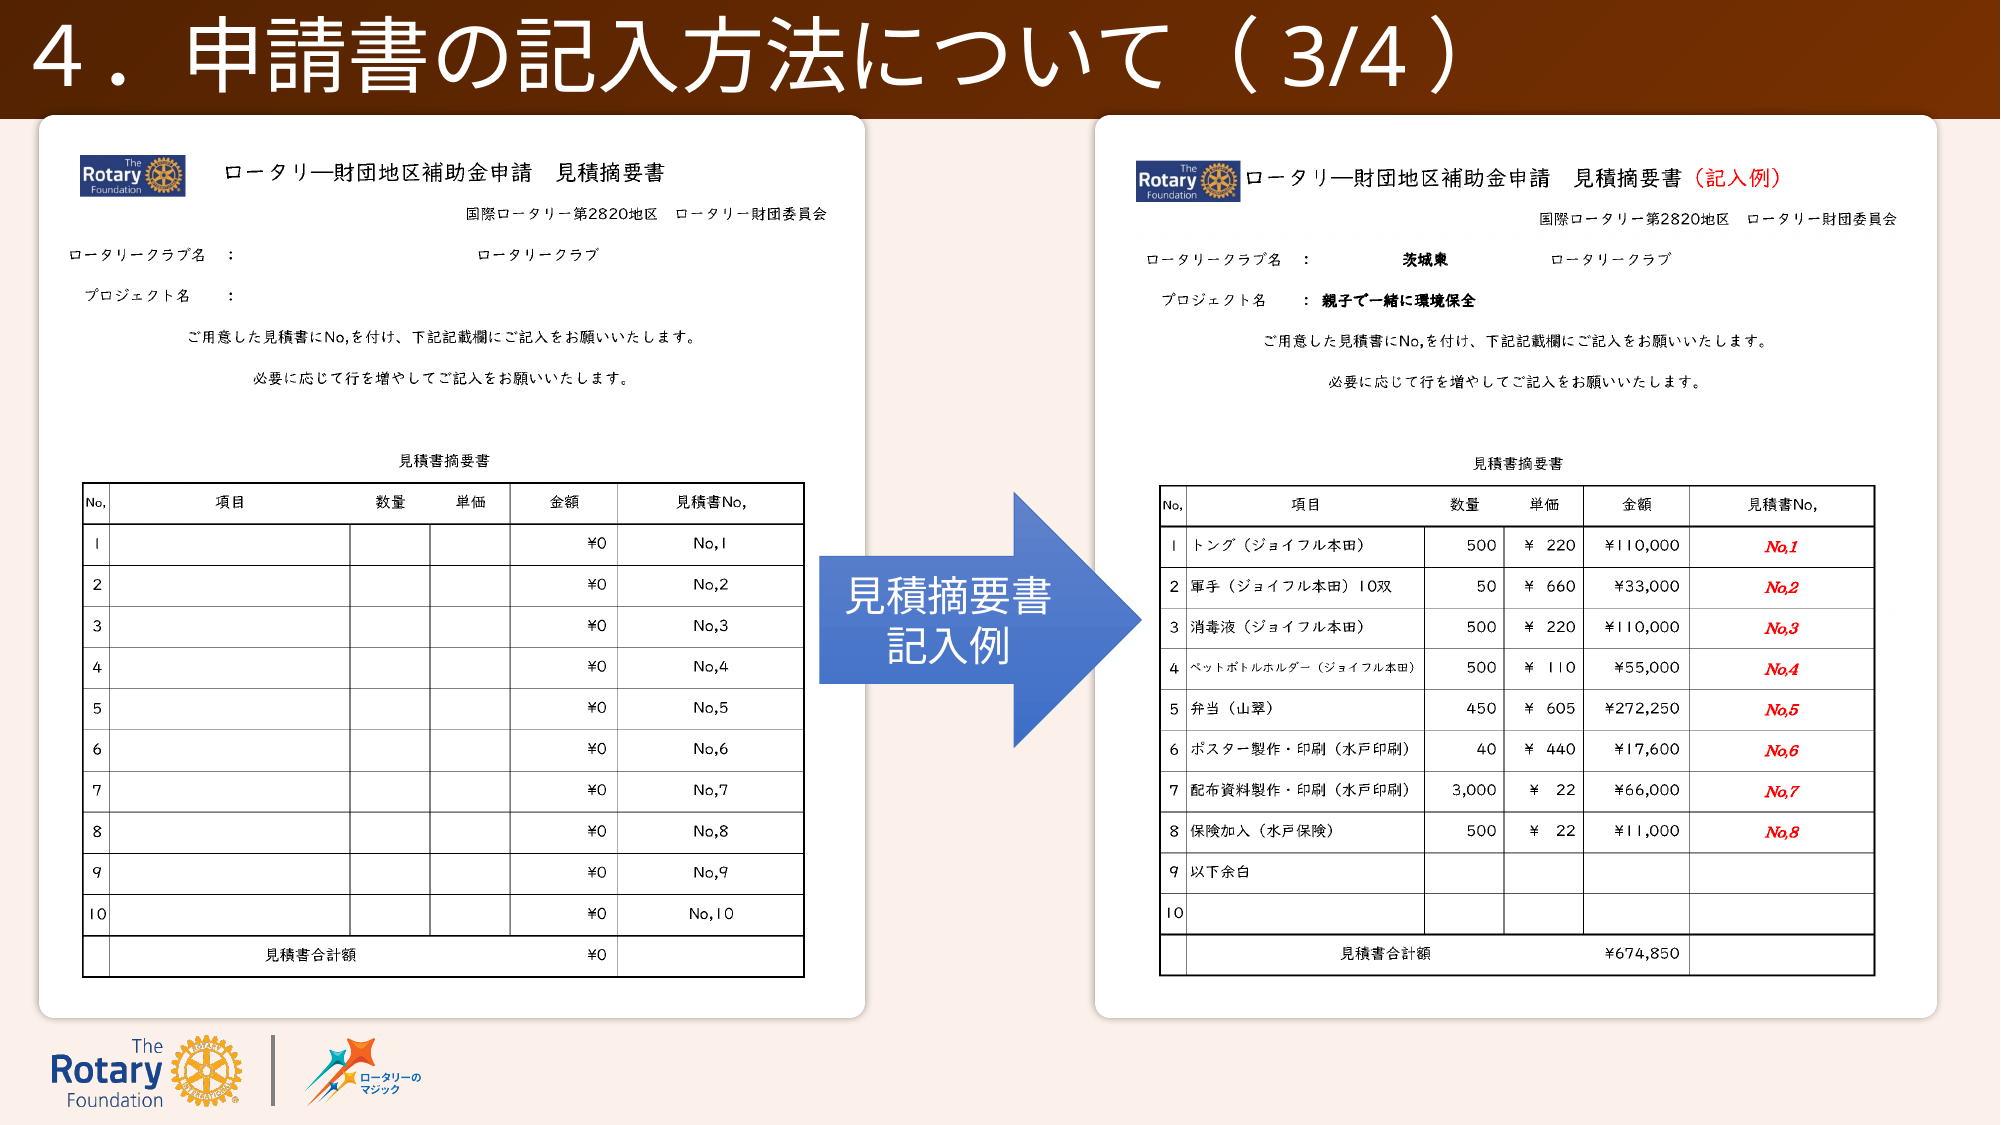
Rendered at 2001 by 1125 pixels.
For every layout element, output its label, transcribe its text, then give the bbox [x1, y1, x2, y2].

text_box 見積摘要書記入例 [834, 491, 1125, 749]
title ４．申請書の記入方法について（3/4） [0, 0, 2000, 119]
picture [1125, 145, 1906, 988]
picture [304, 1038, 421, 1107]
picture [52, 1035, 242, 1107]
picture [69, 145, 834, 988]
